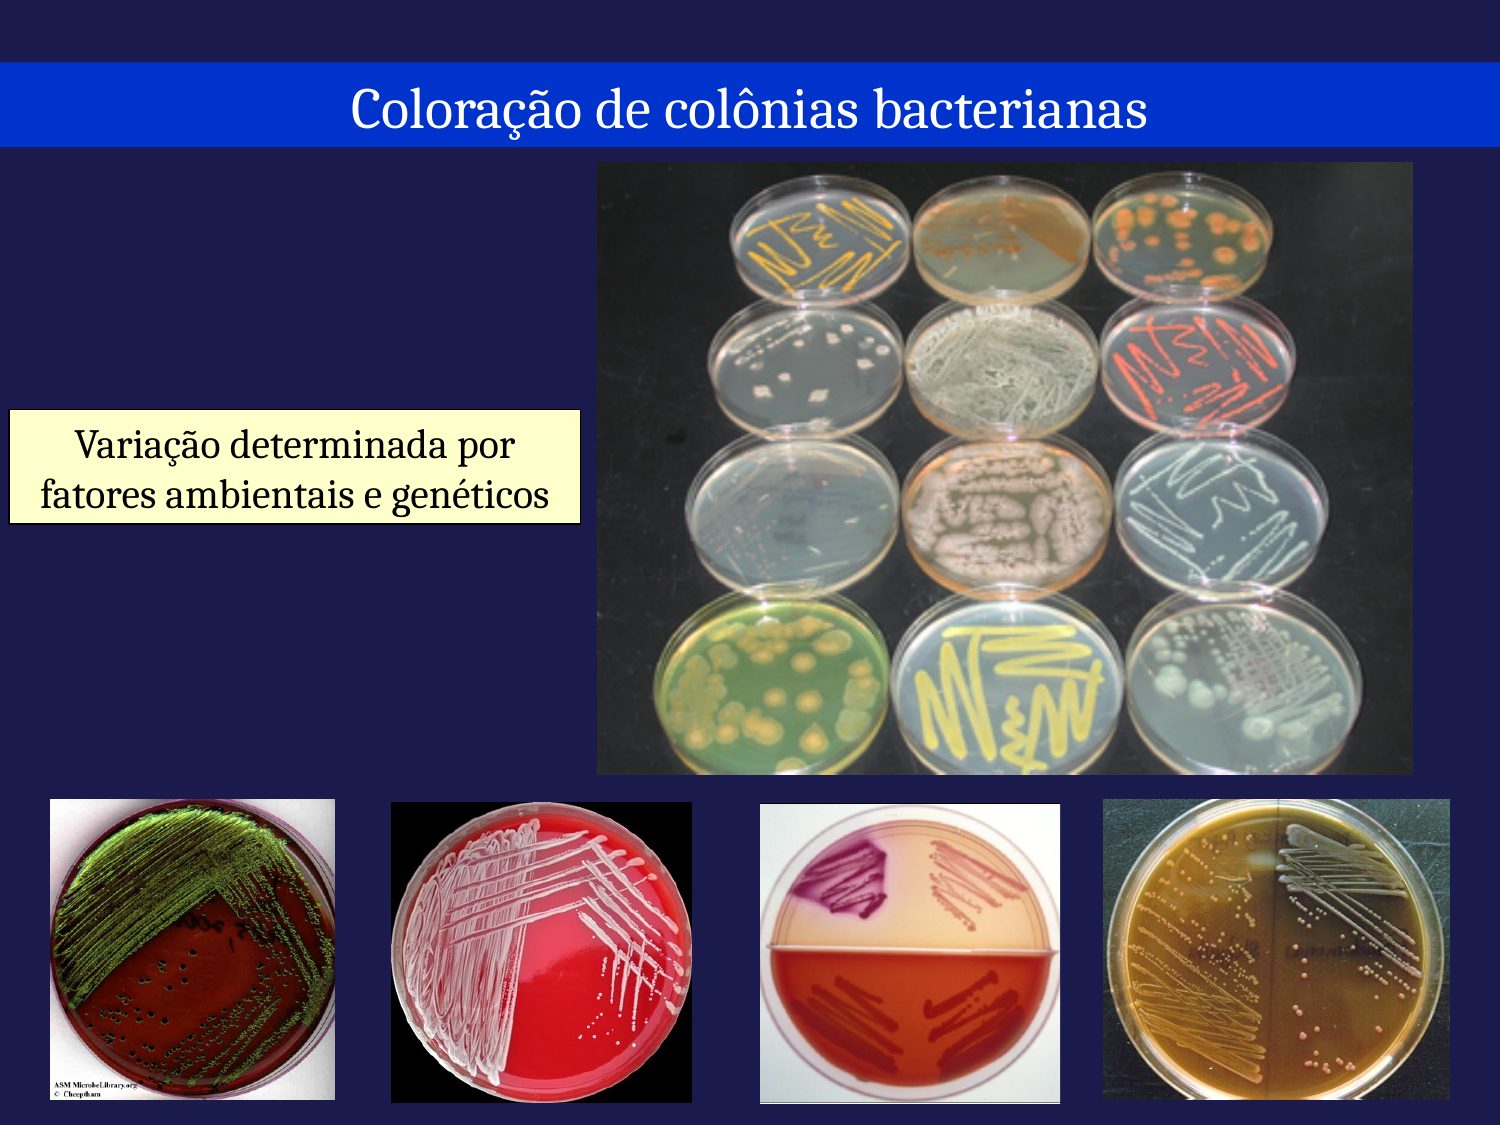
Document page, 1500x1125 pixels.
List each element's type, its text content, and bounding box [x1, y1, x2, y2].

text_box Variação determinada por fatores ambientais e genéticos [8, 409, 581, 525]
picture [391, 801, 693, 1103]
picture [597, 162, 1413, 776]
picture [1103, 799, 1451, 1101]
picture [759, 802, 1061, 1104]
picture [49, 799, 336, 1101]
text_box Coloração de colônias bacterianas [0, 62, 1500, 148]
